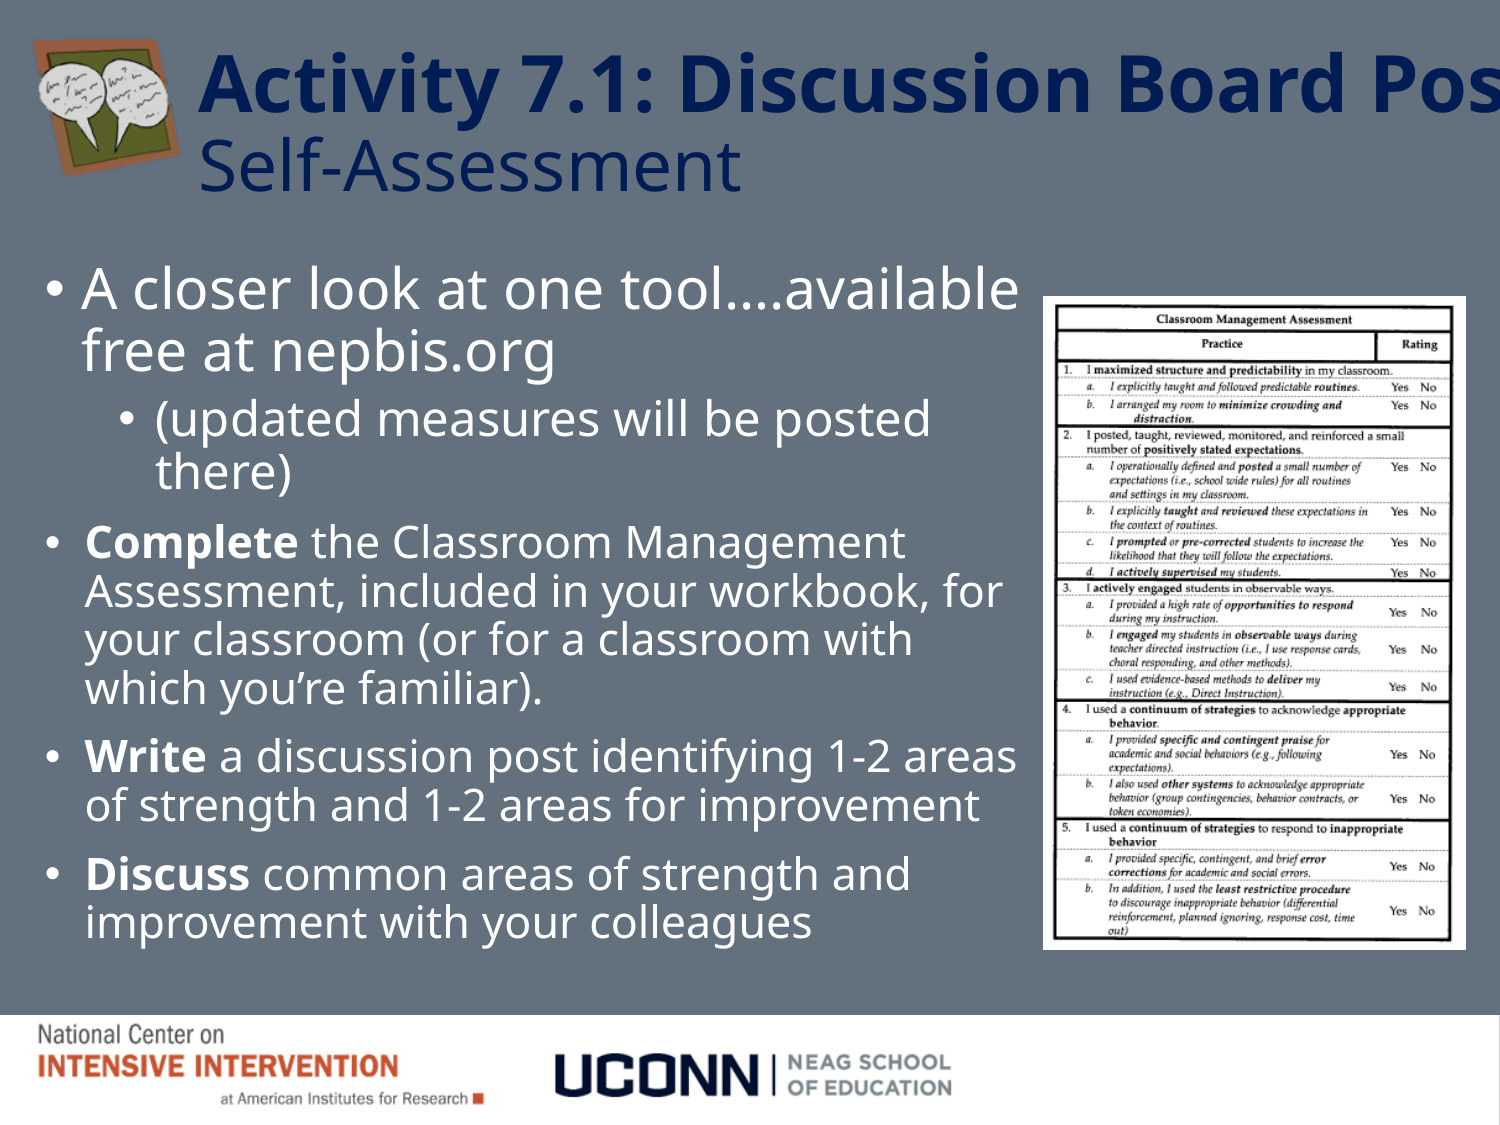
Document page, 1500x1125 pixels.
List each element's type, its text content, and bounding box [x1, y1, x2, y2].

picture [0, 1015, 1500, 1125]
text_box Activity 7.1: Discussion Board Post Self-Assessment [183, 34, 1500, 217]
picture [1043, 296, 1466, 950]
picture [29, 33, 184, 184]
list A closer look at one tool….available free at nepbis.org (updated measures will be posted there) Complete the Classroom Management Assessment, included in your workbook, for your classroom (or for a classroom with which you’re familiar). Write a discussion post identifying 1-2 areas of strength and 1-2 areas for improvement Discuss common areas of strength and improvement with your colleagues [29, 253, 1044, 994]
